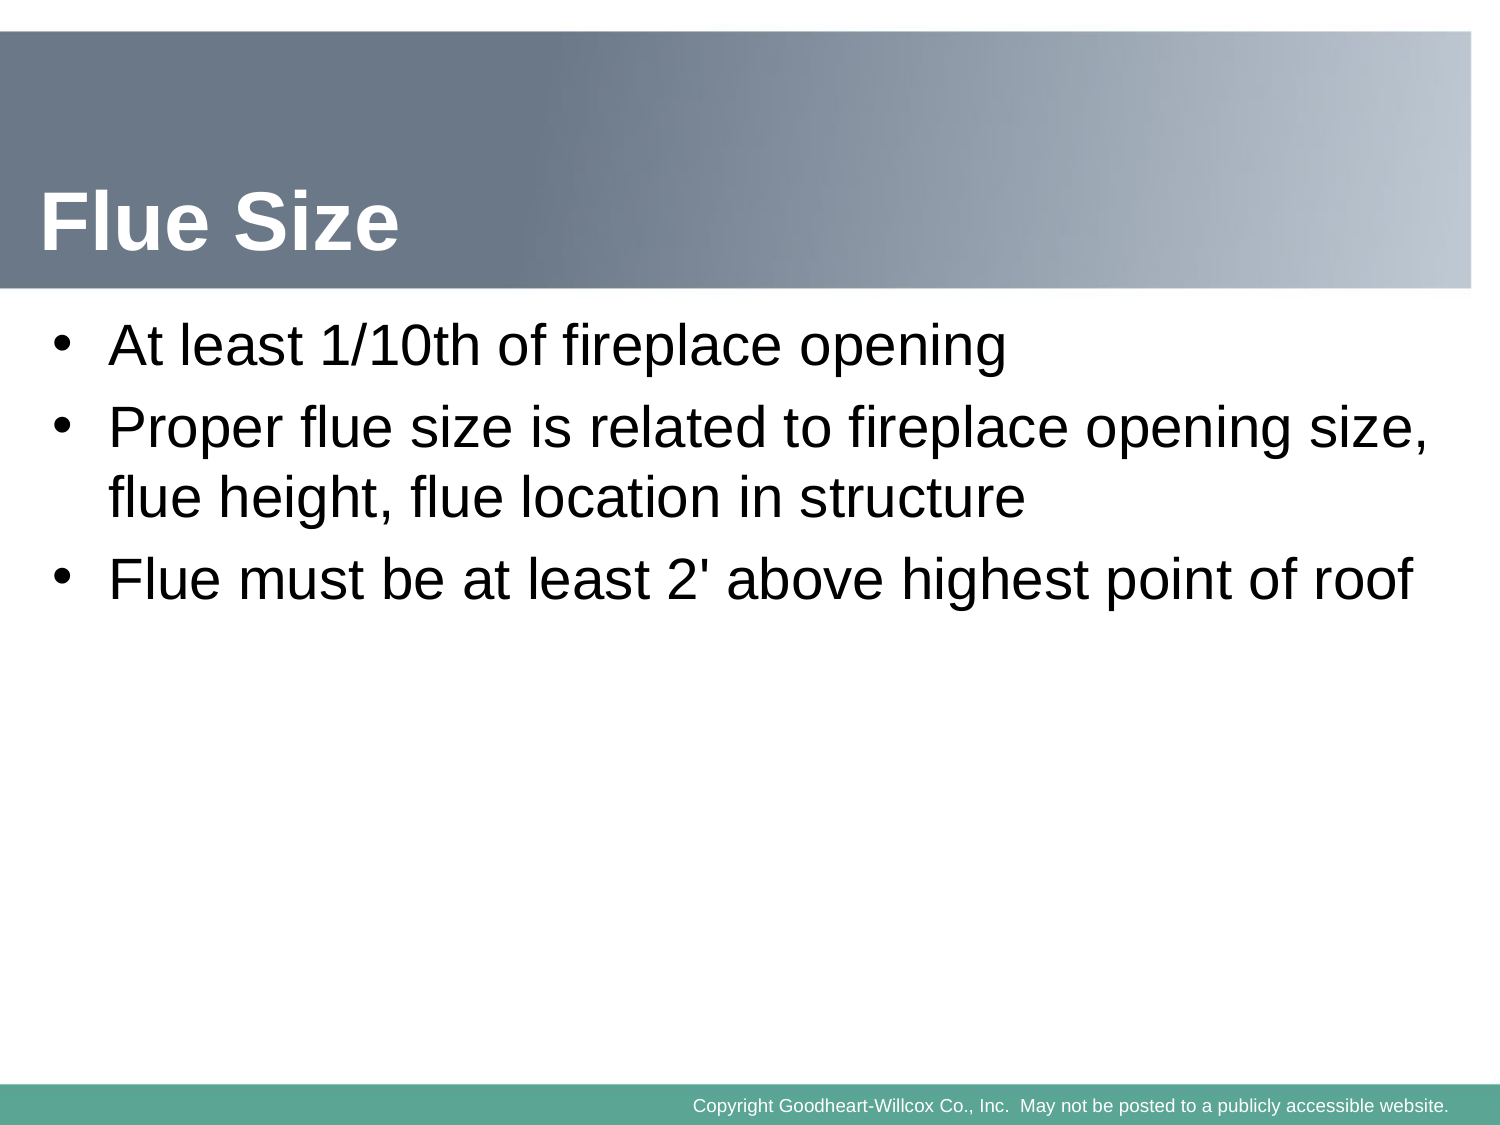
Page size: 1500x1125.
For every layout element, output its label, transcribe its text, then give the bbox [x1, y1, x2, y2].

title Flue Size [24, 50, 1450, 275]
list At least 1/10th of fireplace opening Proper flue size is related to fireplace opening size, flue height, flue location in structure Flue must be at least 2' above highest point of roof [37, 299, 1463, 1075]
picture [0, 0, 1500, 1125]
